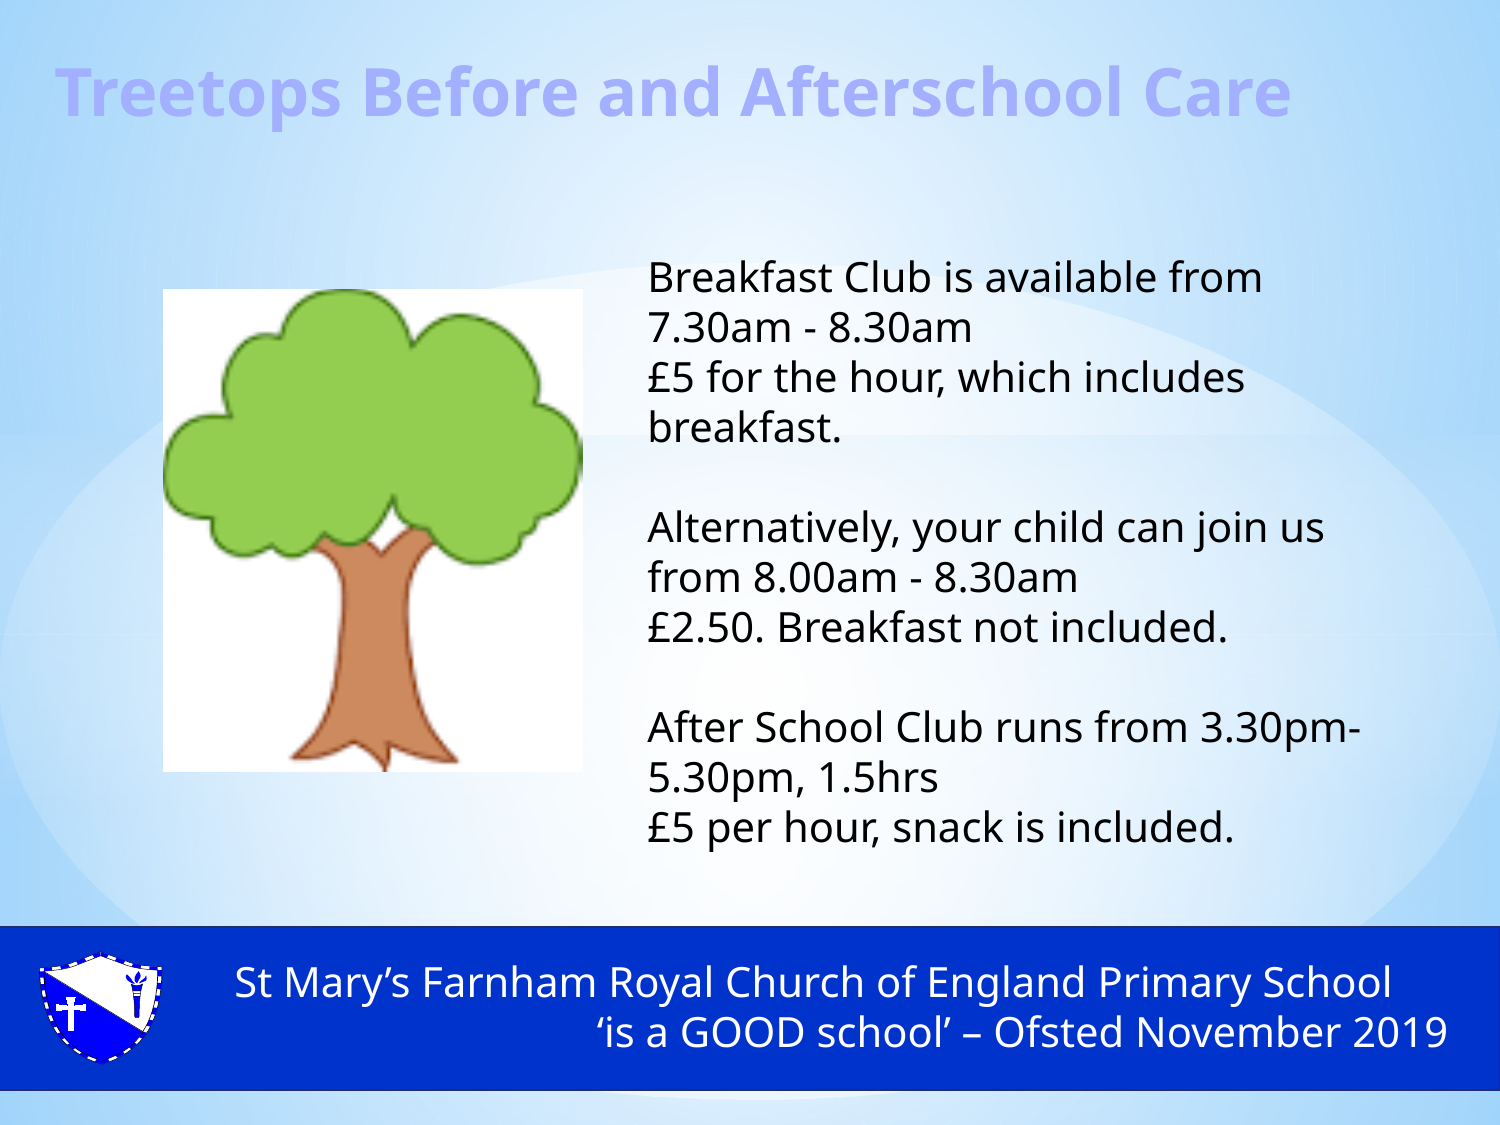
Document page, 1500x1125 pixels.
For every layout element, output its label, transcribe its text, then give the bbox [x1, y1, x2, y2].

text_box Breakfast Club is available from 7.30am - 8.30am £5 for the hour, which includes breakfast. Alternatively, your child can join us from 8.00am - 8.30am £2.50. Breakfast not included. After School Club runs from 3.30pm-5.30pm, 1.5hrs £5 per hour, snack is included. [632, 243, 1383, 859]
text_box St Mary’s Farnham Royal Church of England Primary School ‘is a GOOD school’ – Ofsted November 2019 [163, 948, 1464, 1064]
text_box [0, 926, 1500, 1091]
picture [163, 289, 583, 772]
text_box Treetops Before and Afterschool Care [39, 42, 1424, 138]
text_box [38, 951, 165, 1066]
